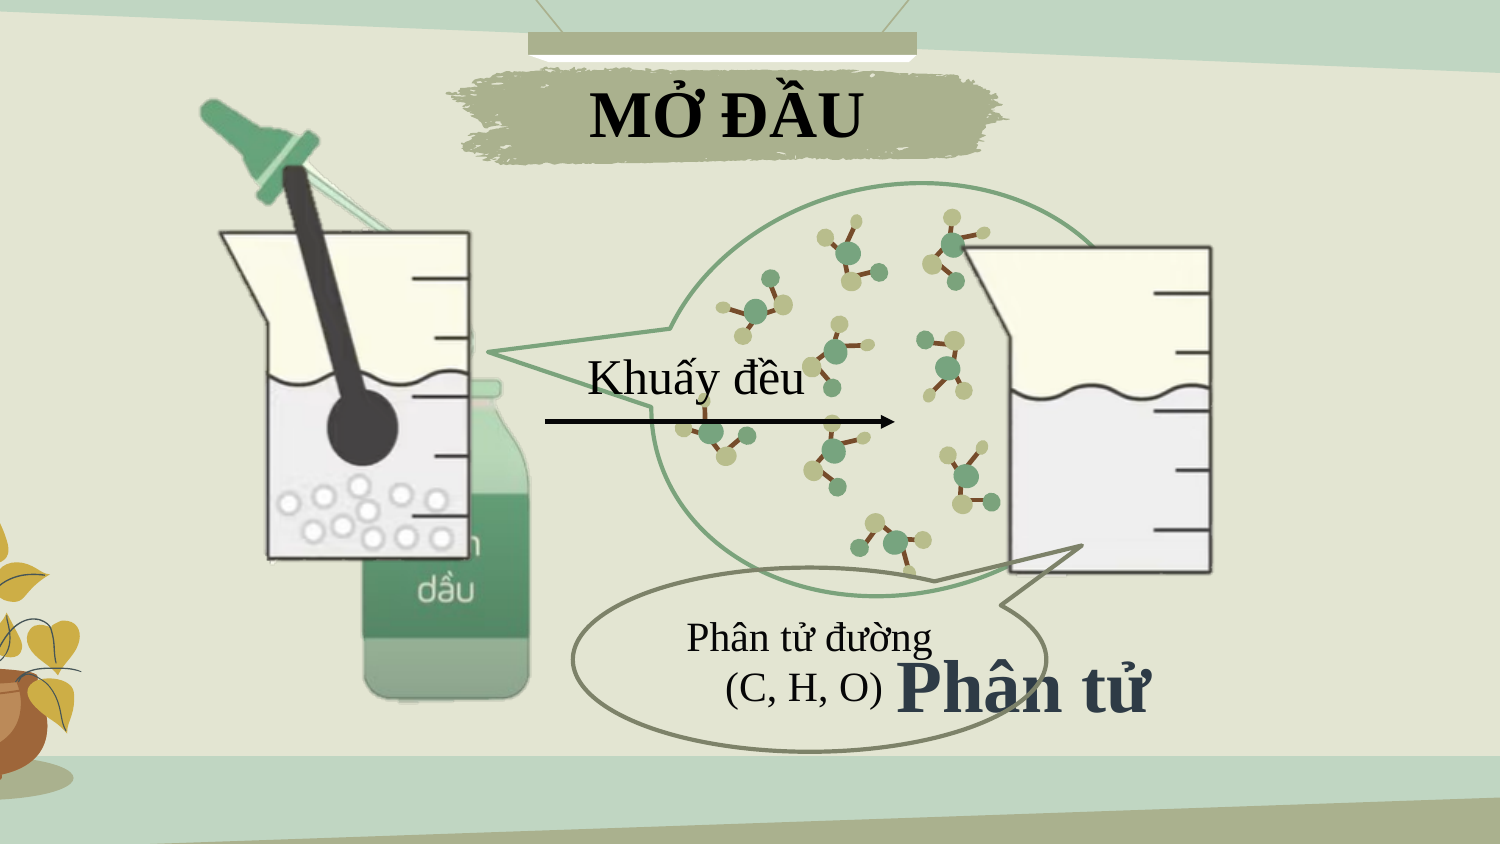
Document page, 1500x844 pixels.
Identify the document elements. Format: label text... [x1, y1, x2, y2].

text_box Phân tử đường (C, H, O) [613, 591, 1049, 754]
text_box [648, 185, 1150, 594]
picture [938, 201, 1250, 604]
text_box Phân tử [1002, 649, 1288, 717]
picture [154, 76, 608, 734]
text_box Khuấy đều [613, 336, 643, 412]
text_box MỞ ĐẦU [495, 66, 1010, 164]
